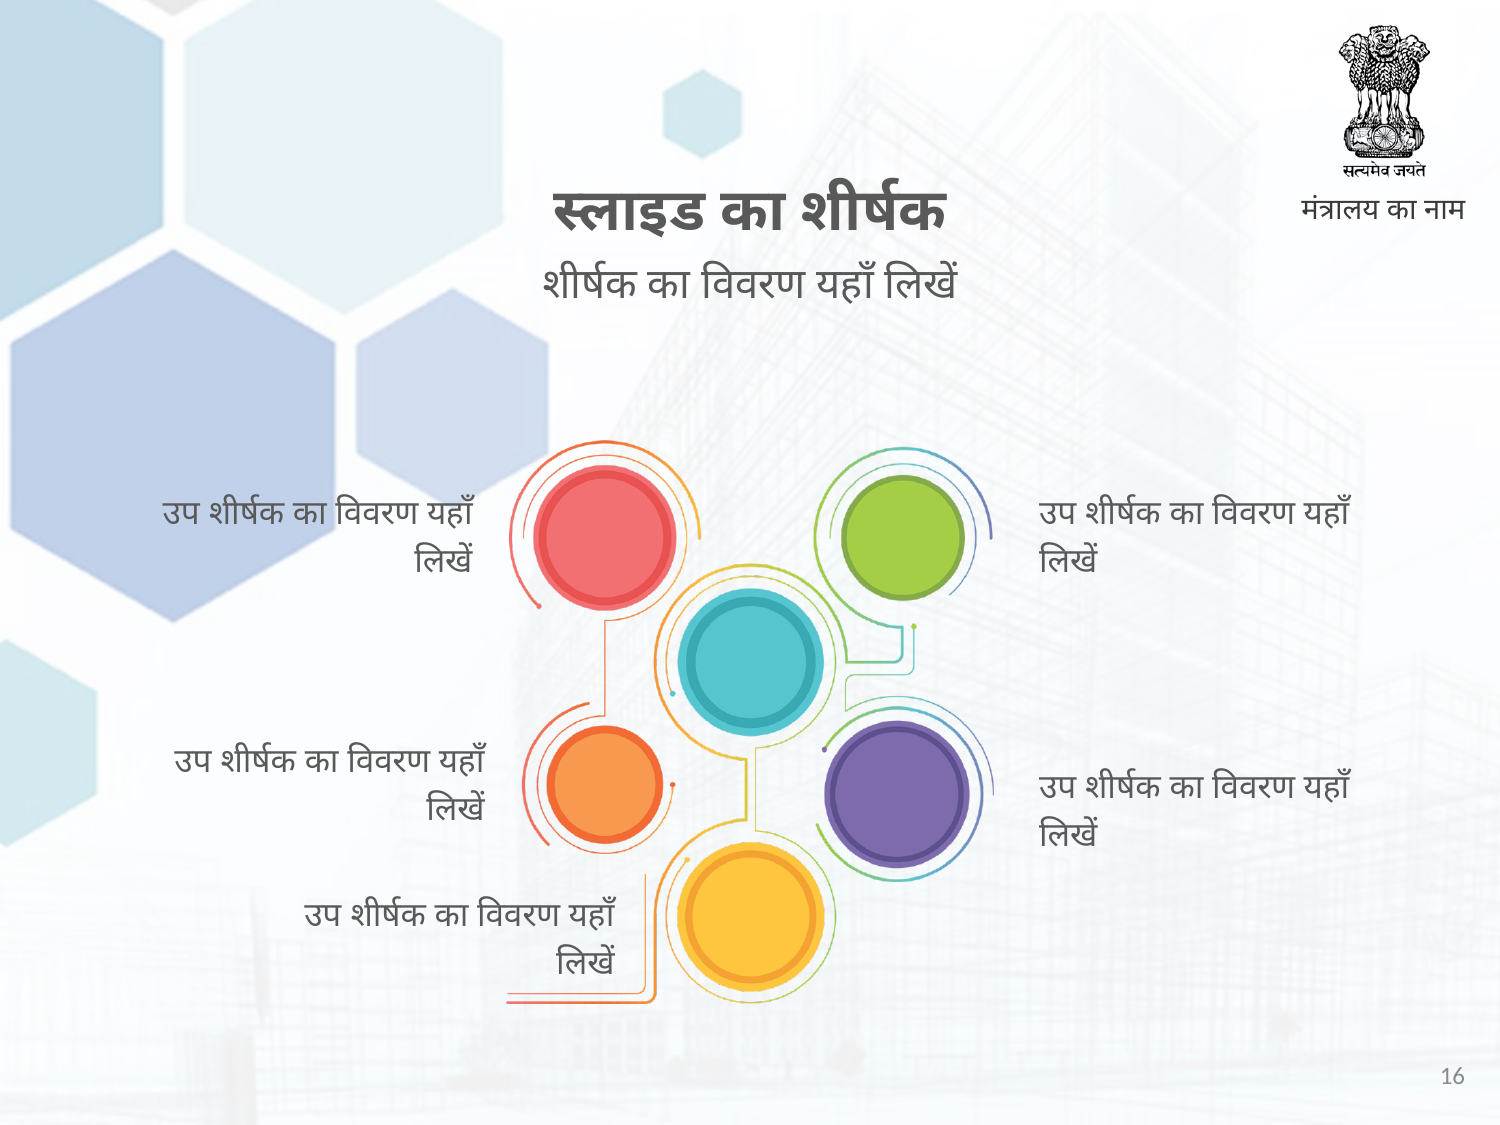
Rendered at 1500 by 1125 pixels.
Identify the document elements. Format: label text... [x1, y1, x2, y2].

text_box उप शीर्षक का विवरण यहाँ लिखें [1031, 753, 1377, 857]
slide_number 16 [1142, 1044, 1481, 1105]
text_box उप शीर्षक का विवरण यहाँ लिखें [1031, 479, 1377, 584]
list शीर्षक का विवरण यहाँ लिखें [219, 255, 1281, 350]
text_box उप शीर्षक का विवरण यहाँ लिखें [147, 727, 492, 832]
text_box उप शीर्षक का विवरण यहाँ लिखें [135, 479, 481, 584]
text_box उप शीर्षक का विवरण यहाँ लिखें [277, 881, 506, 985]
list स्लाइड का शीर्षक [278, 172, 1222, 244]
picture [506, 440, 994, 1004]
picture [1337, 23, 1430, 179]
